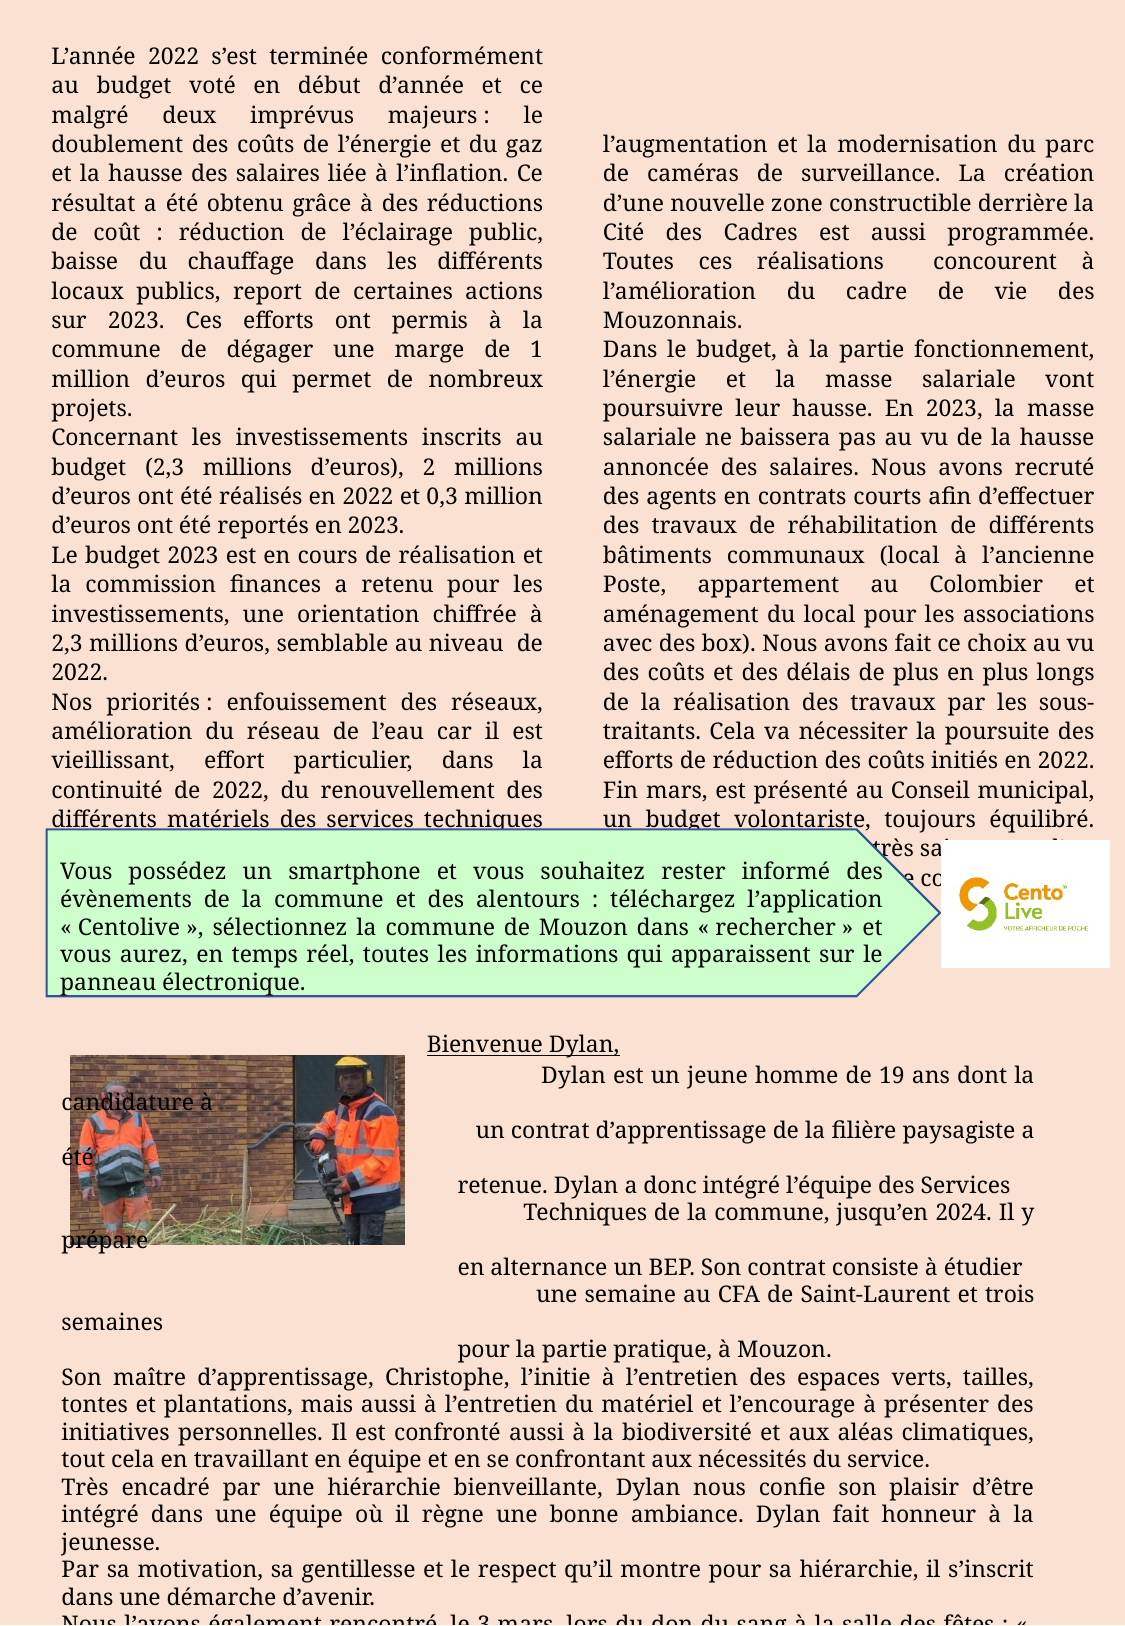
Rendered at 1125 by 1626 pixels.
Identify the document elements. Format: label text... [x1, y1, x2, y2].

text_box Bienvenue Dylan, Dylan est un jeune homme de 19 ans dont la candidature à un contrat d’apprentissage de la filière paysagiste a été retenue. Dylan a donc intégré l’équipe des Services Techniques de la commune, jusqu’en 2024. Il y prépare en alternance un BEP. Son contrat consiste à étudier une semaine au CFA de Saint-Laurent et trois semaines pour la partie pratique, à Mouzon. Son maître d’apprentissage, Christophe, l’initie à l’entretien des espaces verts, tailles, tontes et plantations, mais aussi à l’entretien du matériel et l’encourage à présenter des initiatives personnelles. Il est confronté aussi à la biodiversité et aux aléas climatiques, tout cela en travaillant en équipe et en se confrontant aux nécessités du service. Très encadré par une hiérarchie bienveillante, Dylan nous confie son plaisir d’être intégré dans une équipe où il règne une bonne ambiance. Dylan fait honneur à la jeunesse. Par sa motivation, sa gentillesse et le respect qu’il montre pour sa hiérarchie, il s’inscrit dans une démarche d’avenir. Nous l’avons également rencontré, le 3 mars, lors du don du sang à la salle des fêtes : « Et j’ai été sollicité des deux bras » nous dit-il en mangeant sa collation. [46, 1008, 1050, 1625]
text_box Vous possédez un smartphone et vous souhaitez rester informé des évènements de la commune et des alentours : téléchargez l’application « Centolive », sélectionnez la commune de Mouzon dans « rechercher » et vous aurez, en temps réel, toutes les informations qui apparaissent sur le panneau électronique. [45, 849, 899, 1002]
picture [941, 840, 1110, 968]
text_box L’année 2022 s’est terminée conformément au budget voté en début d’année et ce malgré deux imprévus majeurs : le doublement des coûts de l’énergie et du gaz et la hausse des salaires liée à l’inflation. Ce résultat a été obtenu grâce à des réductions de coût : réduction de l’éclairage public, baisse du chauffage dans les différents locaux publics, report de certaines actions sur 2023. Ces efforts ont permis à la commune de dégager une marge de 1 million d’euros qui permet de nombreux projets. Concernant les investissements inscrits au budget (2,3 millions d’euros), 2 millions d’euros ont été réalisés en 2022 et 0,3 million d’euros ont été reportés en 2023. Le budget 2023 est en cours de réalisation et la commission finances a retenu pour les investissements, une orientation chiffrée à 2,3 millions d’euros, semblable au niveau de 2022. Nos priorités : enfouissement des réseaux, amélioration du réseau de l’eau car il est vieillissant, effort particulier, dans la continuité de 2022, du renouvellement des différents matériels des services techniques (comme les véhicules, matériels d’entretien des espaces verts), sécurisation de la voie publique par l’augmentation et la modernisation du parc de caméras de surveillance. La création d’une nouvelle zone constructible derrière la Cité des Cadres est aussi programmée. Toutes ces réalisations concourent à l’amélioration du cadre de vie des Mouzonnais. Dans le budget, à la partie fonctionnement, l’énergie et la masse salariale vont poursuivre leur hausse. En 2023, la masse salariale ne baissera pas au vu de la hausse annoncée des salaires. Nous avons recruté des agents en contrats courts afin d’effectuer des travaux de réhabilitation de différents bâtiments communaux (local à l’ancienne Poste, appartement au Colombier et aménagement du local pour les associations avec des box). Nous avons fait ce choix au vu des coûts et des délais de plus en plus longs de la réalisation des travaux par les sous-traitants. Cela va nécessiter la poursuite des efforts de réduction des coûts initiés en 2022. Fin mars, est présenté au Conseil municipal, un budget volontariste, toujours équilibré. Une situation financière très saine, gage d’un avenir ambitieux pour notre commune. [36, 32, 1110, 1189]
text_box [899, 870, 941, 956]
text_box [45, 828, 878, 849]
picture [70, 1055, 405, 1245]
